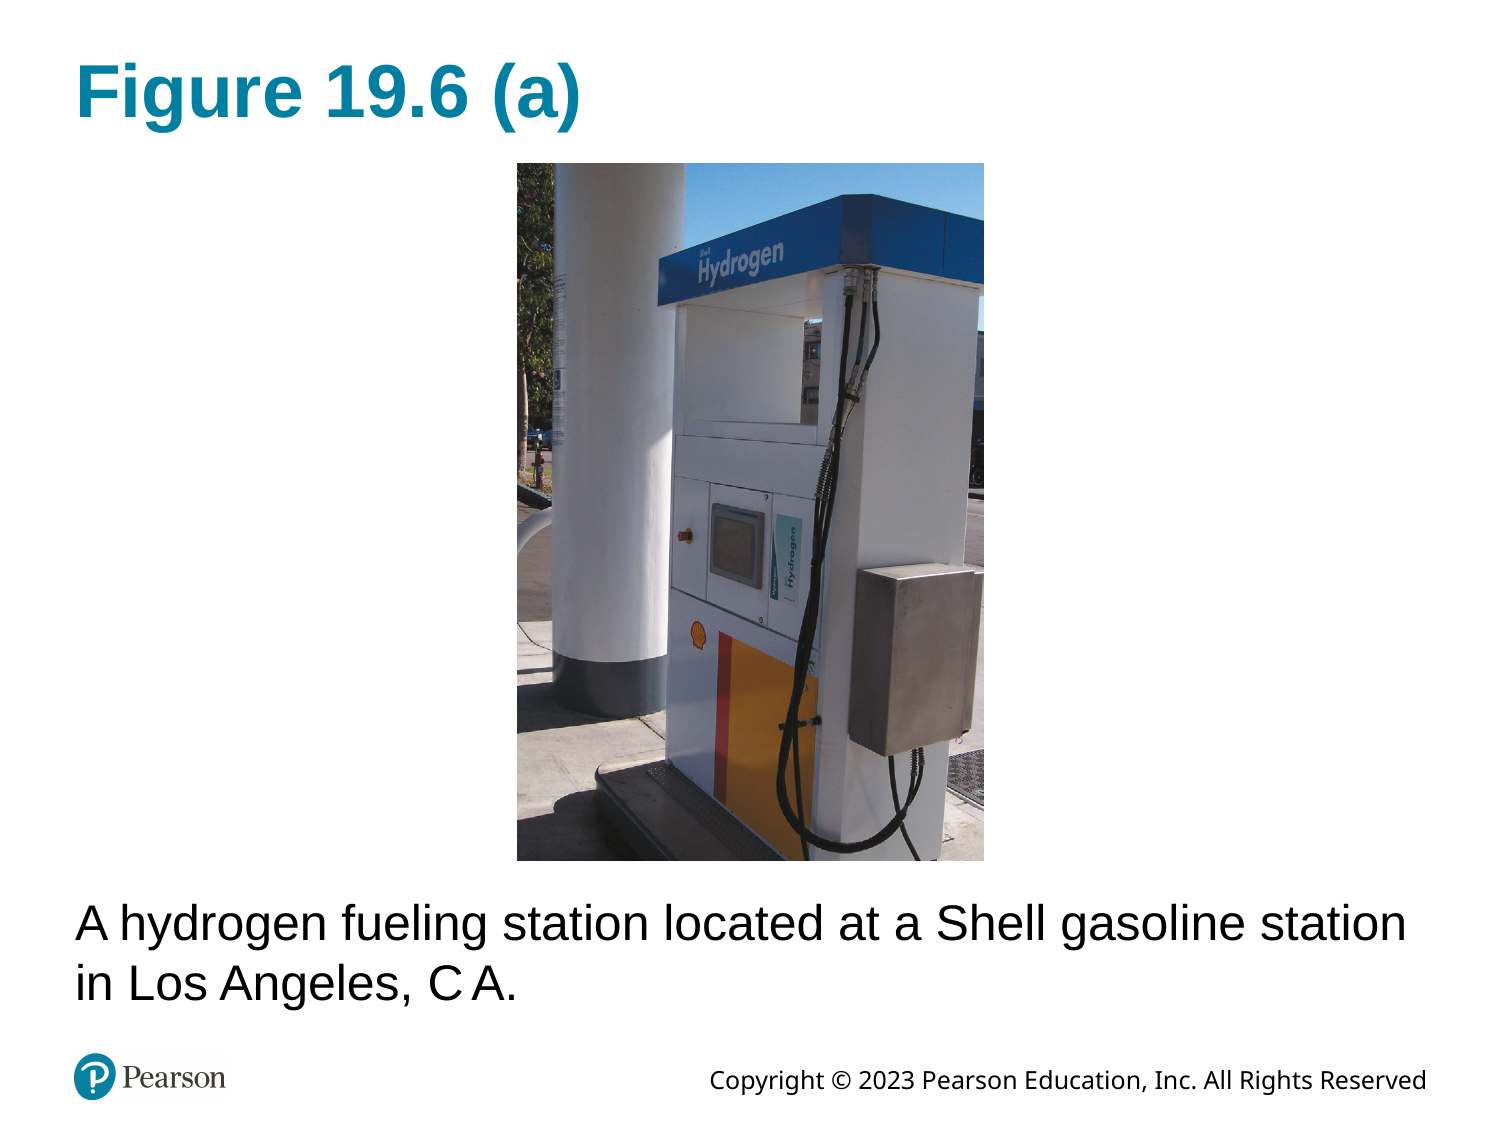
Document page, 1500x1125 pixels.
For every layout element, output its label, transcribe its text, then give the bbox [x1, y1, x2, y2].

picture [517, 163, 984, 862]
list A hydrogen fueling station located at a Shell gasoline station in Los Angeles, C A. [75, 628, 1429, 1125]
title Figure 19.6 (a) [75, 0, 1429, 185]
